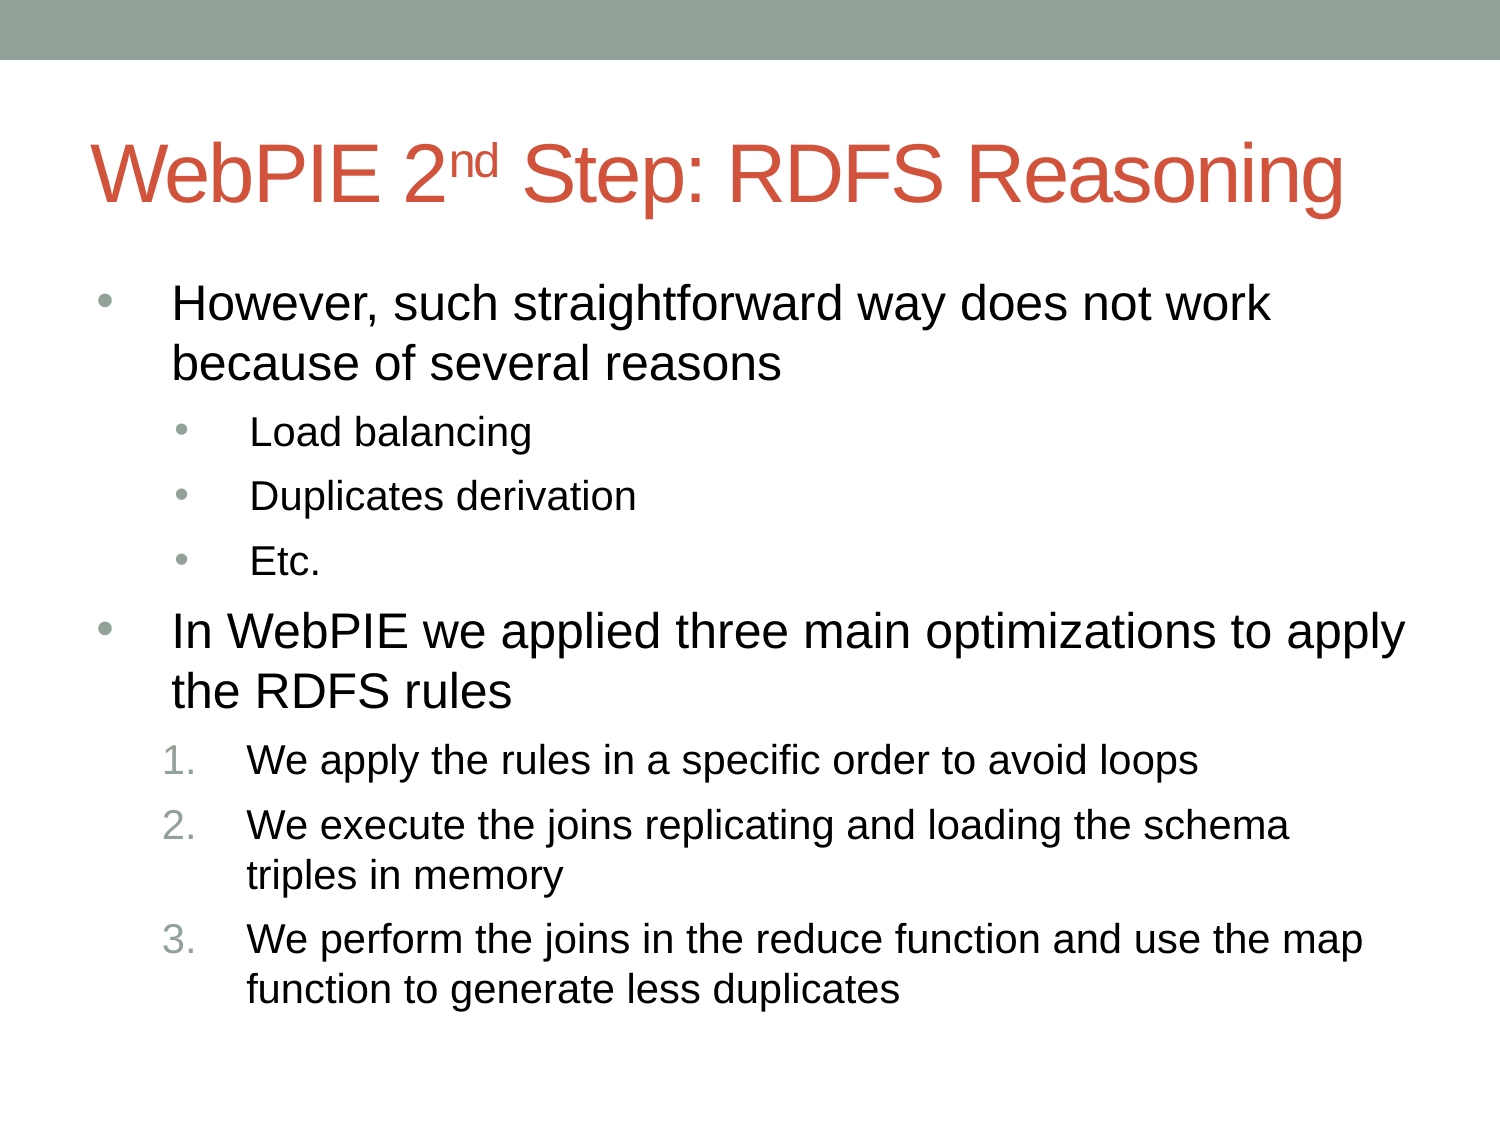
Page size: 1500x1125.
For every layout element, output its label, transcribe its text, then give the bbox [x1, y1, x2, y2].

title WebPIE 2nd Step: RDFS Reasoning [75, 87, 1425, 250]
list However, such straightforward way does not work because of several reasons Load balancing Duplicates derivation Etc. In WebPIE we applied three main optimizations to apply the RDFS rules We apply the rules in a specific order to avoid loops We execute the joins replicating and loading the schema triples in memory We perform the joins in the reduce function and use the map function to generate less duplicates [75, 262, 1425, 1063]
